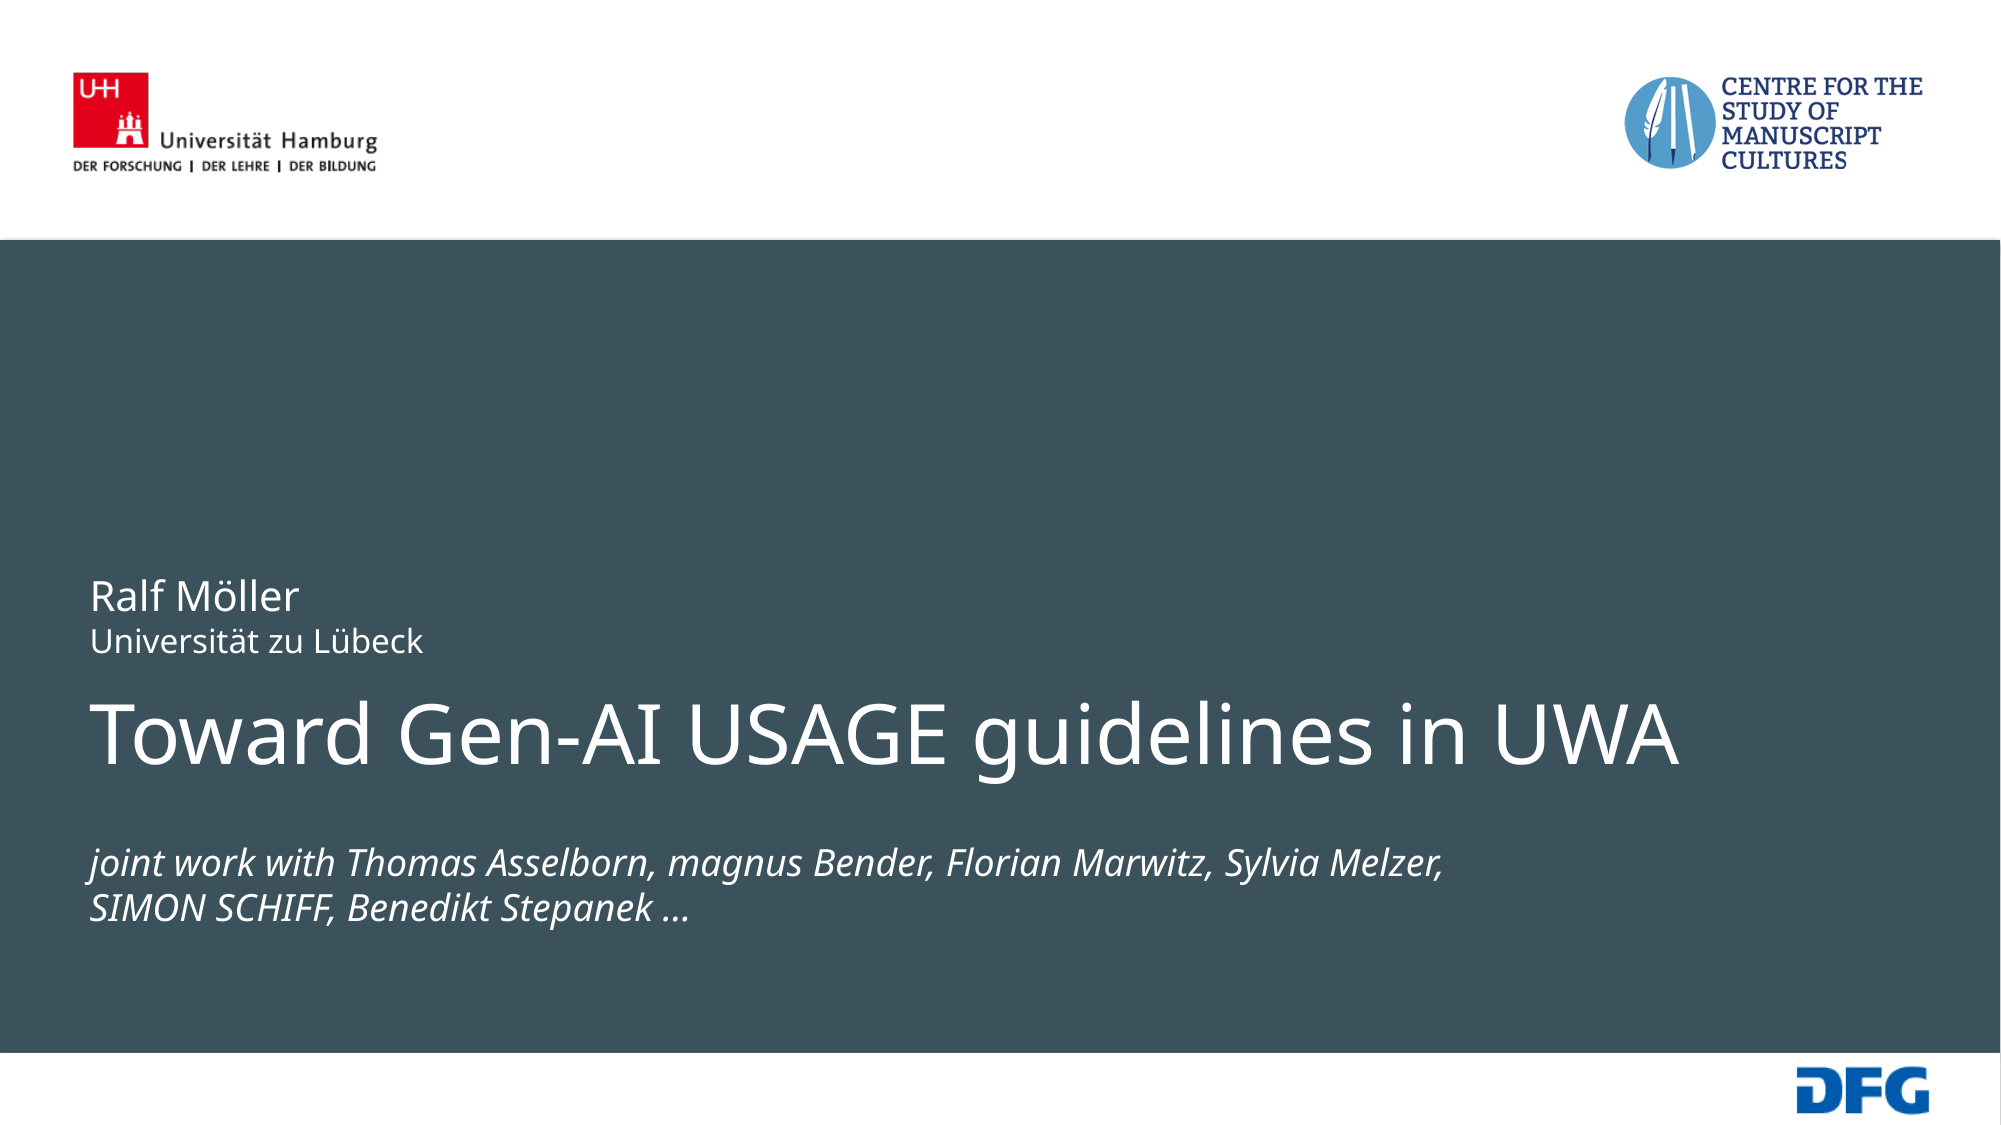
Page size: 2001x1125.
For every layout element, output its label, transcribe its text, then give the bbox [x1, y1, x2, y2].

list Ralf Möller Universität zu Lübeck [74, 562, 1730, 682]
list Toward Gen-AI USAGE guidelines in UWA joint work with Thomas Asselborn, magnus Bender, Florian Marwitz, Sylvia Melzer, SIMON SCHIFF, Benedikt Stepanek … [74, 681, 1969, 951]
picture [1585, 62, 1931, 181]
picture [1764, 1038, 1931, 1117]
